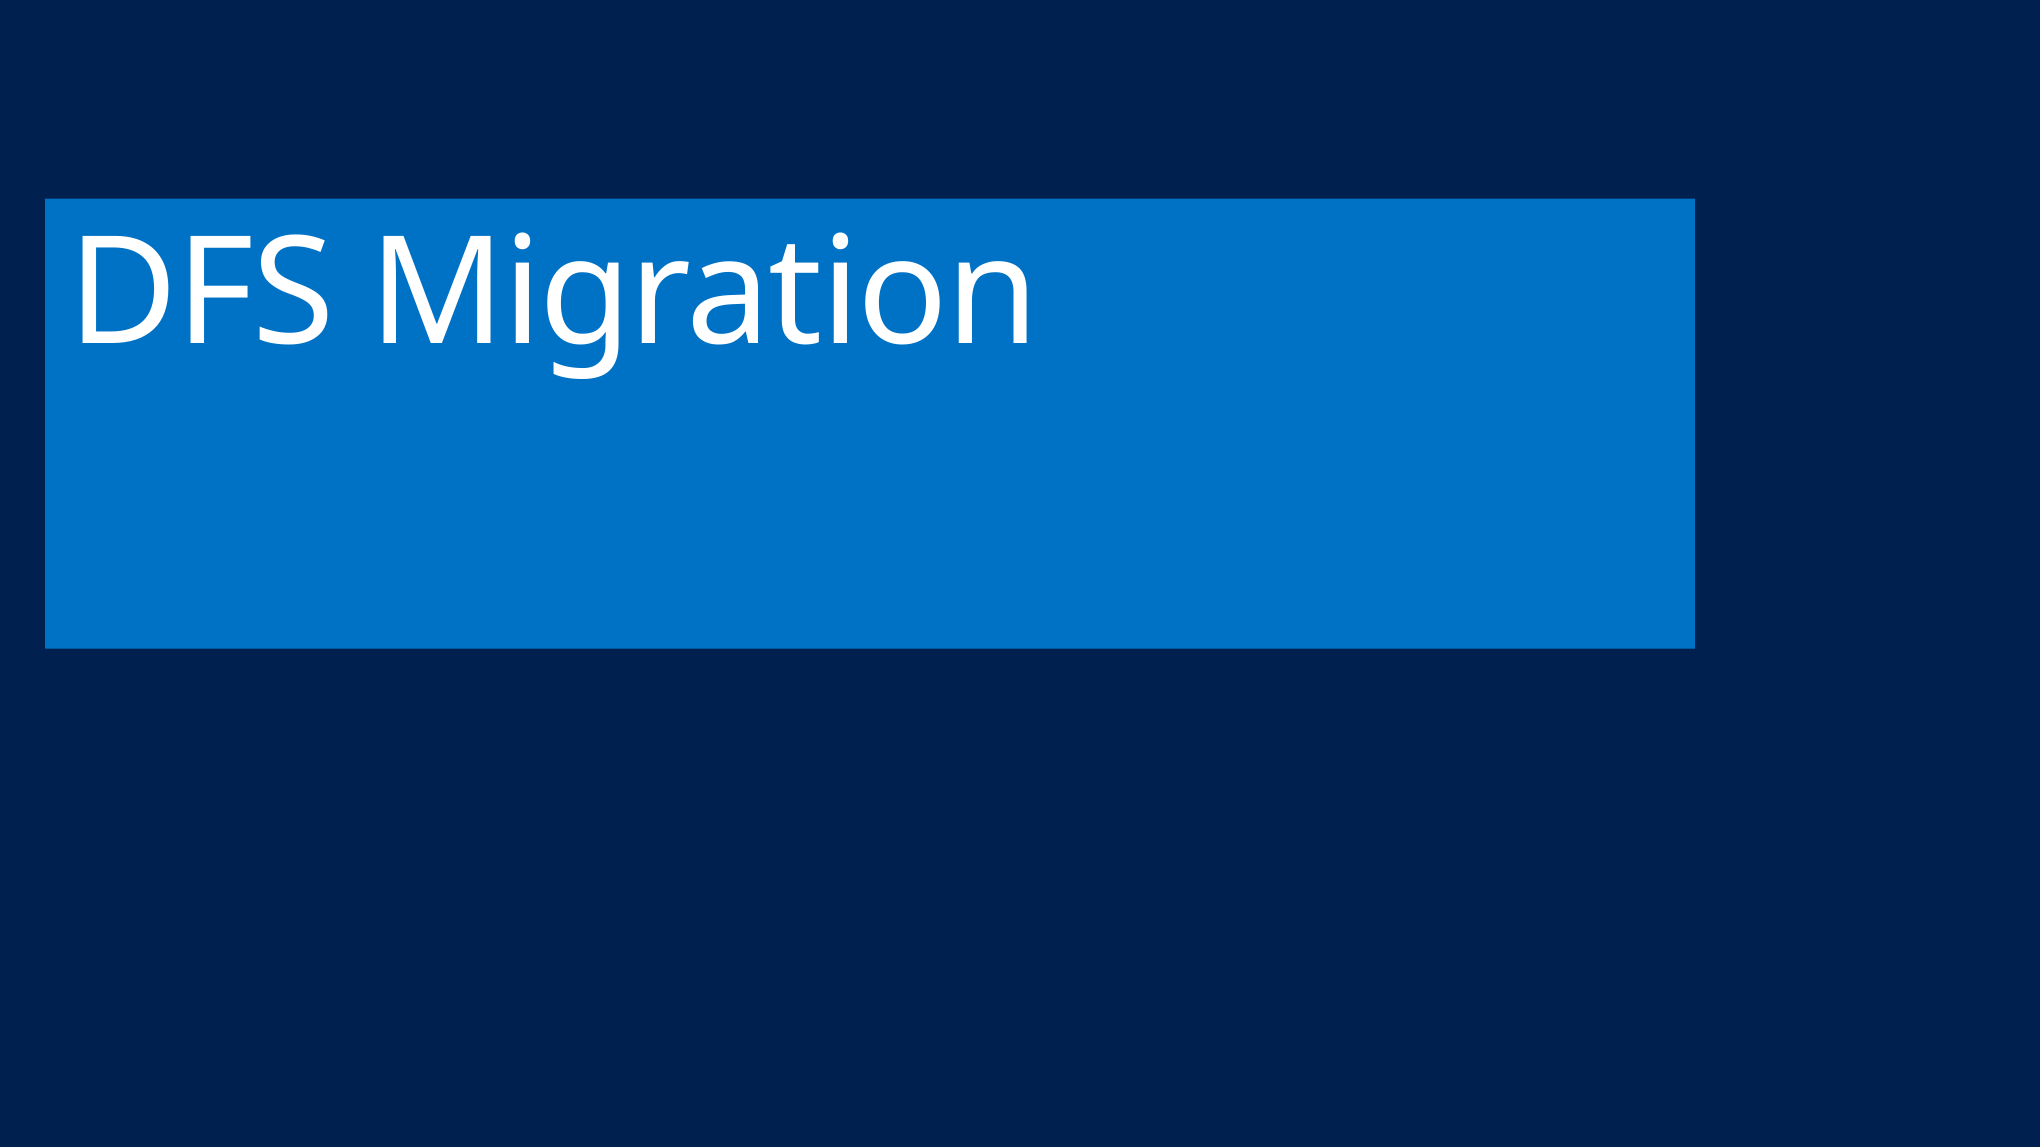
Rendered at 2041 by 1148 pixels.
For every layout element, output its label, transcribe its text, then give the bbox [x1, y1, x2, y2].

title DFS Migration [45, 198, 1695, 651]
